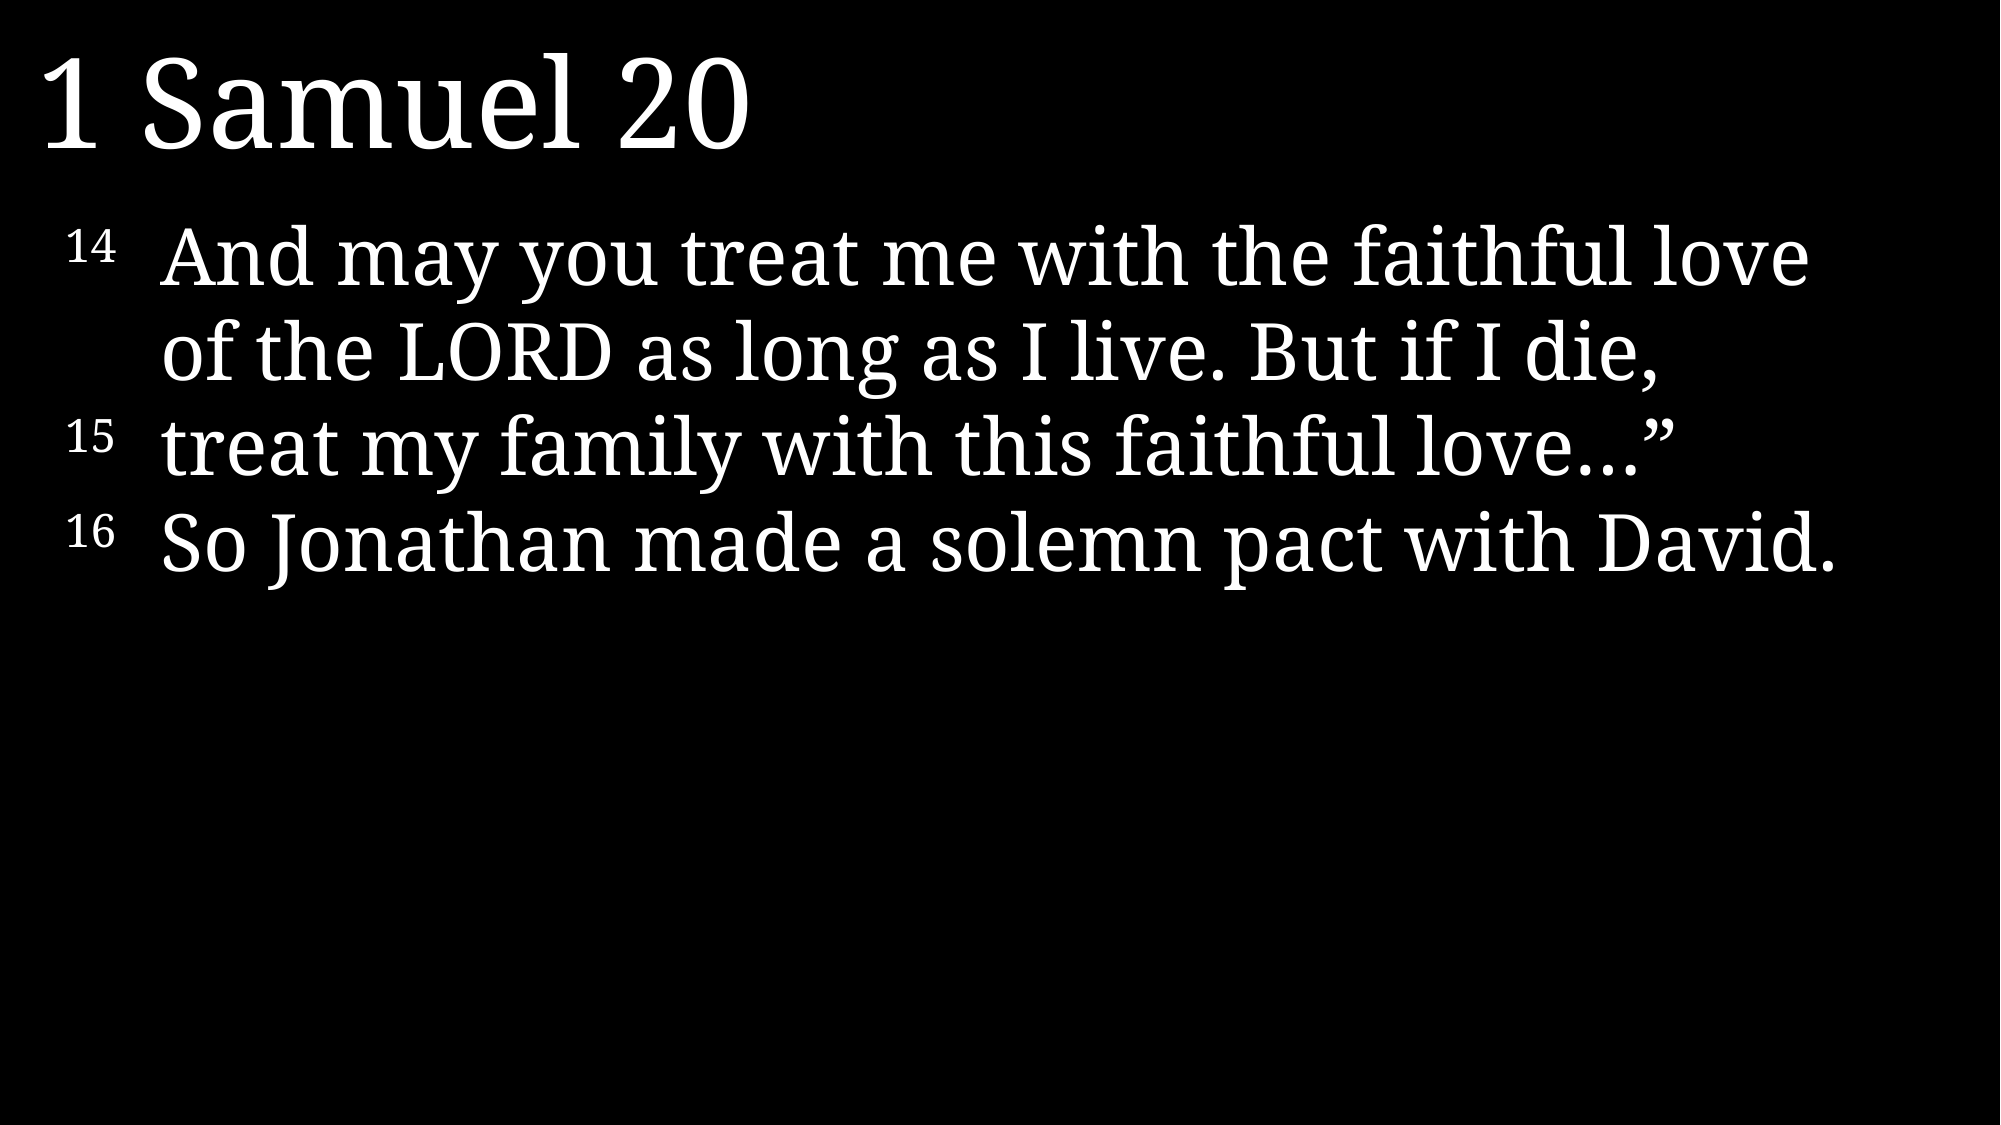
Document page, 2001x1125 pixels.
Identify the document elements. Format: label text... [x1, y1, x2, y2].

text_box 1 Samuel 20 [22, 15, 1993, 181]
text_box 14 And may you treat me with the faithful love of the LORD as long as I live. But if I die, 15 treat my family with this faithful love…” 16 So Jonathan made a solemn pact with David. [49, 199, 1883, 595]
